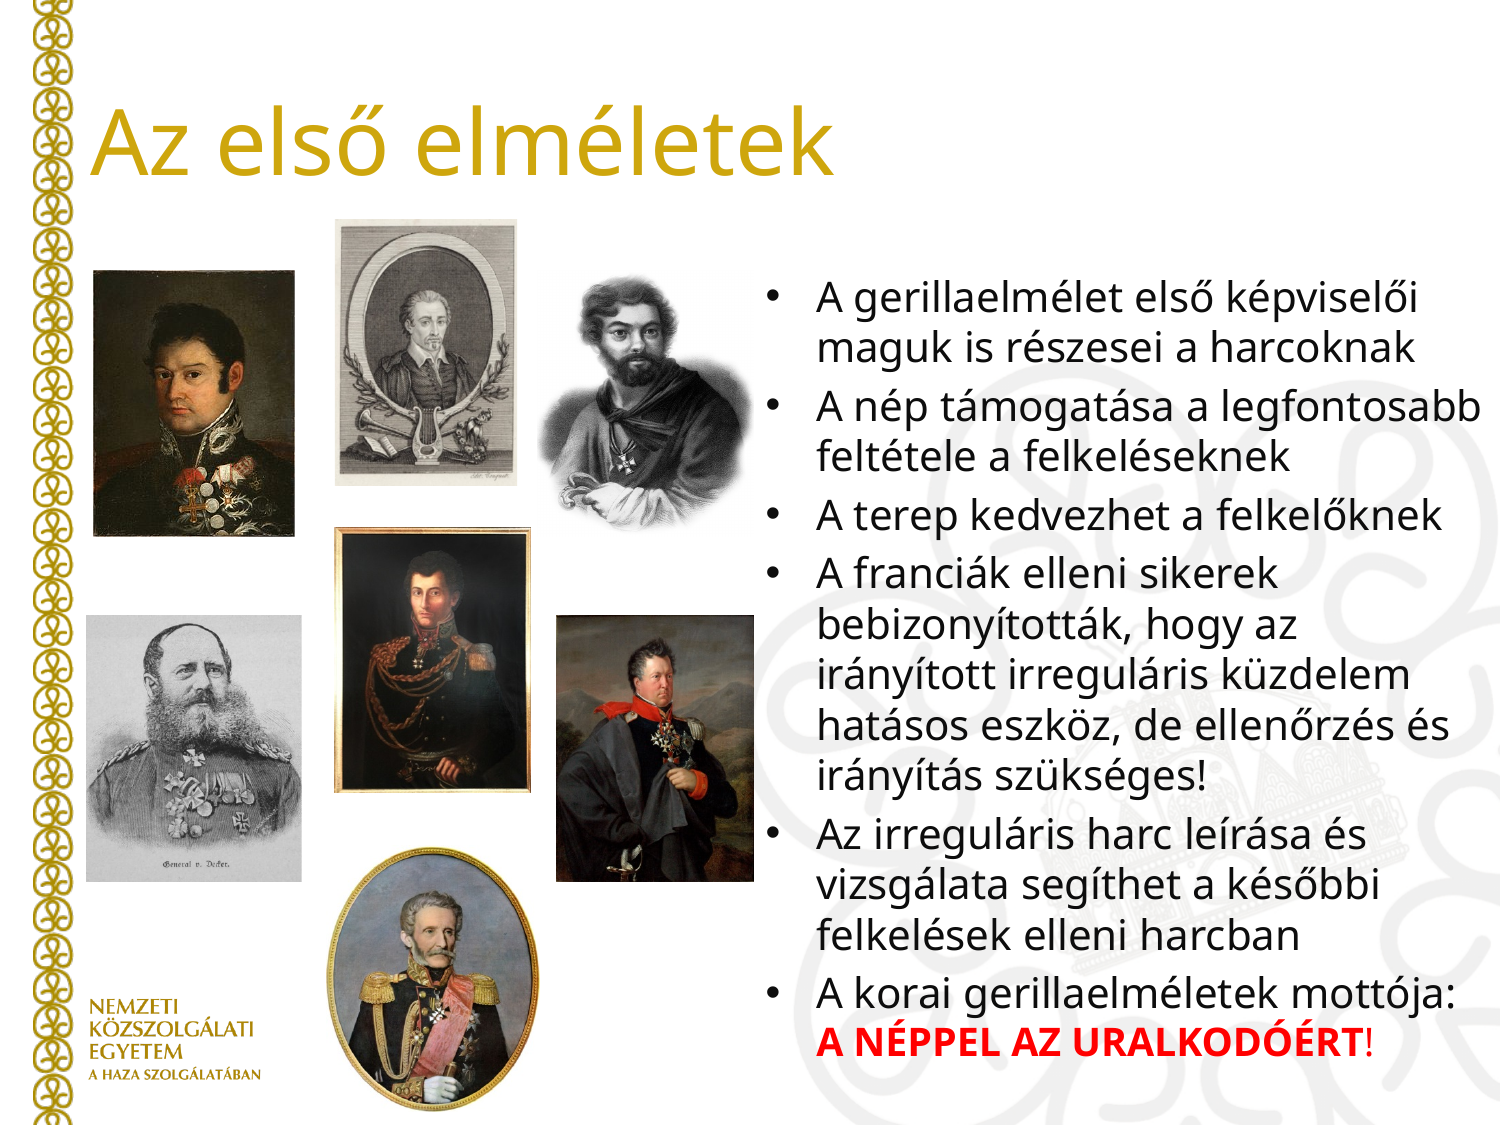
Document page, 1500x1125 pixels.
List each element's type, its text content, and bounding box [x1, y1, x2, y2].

picture [537, 270, 1500, 1125]
title Az első elméletek [75, 45, 1425, 233]
picture [92, 270, 295, 537]
picture [88, 995, 261, 1083]
picture [334, 219, 518, 486]
picture [85, 615, 302, 882]
list A gerillaelmélet első képviselői maguk is részesei a harcoknak A nép támogatása a legfontosabb feltétele a felkeléseknek A terep kedvezhet a felkelőknek A franciák elleni sikerek bebizonyították, hogy az irányított irreguláris küzdelem hatásos eszköz, de ellenőrzés és irányítás szükséges! Az irreguláris harc leírása és vizsgálata segíthet a későbbi felkelések elleni harcban A korai gerillaelméletek mottója: A NÉPPEL AZ URALKODÓÉRT! [750, 262, 1500, 1112]
picture [33, 0, 74, 1125]
picture [334, 526, 531, 793]
picture [325, 845, 540, 1112]
